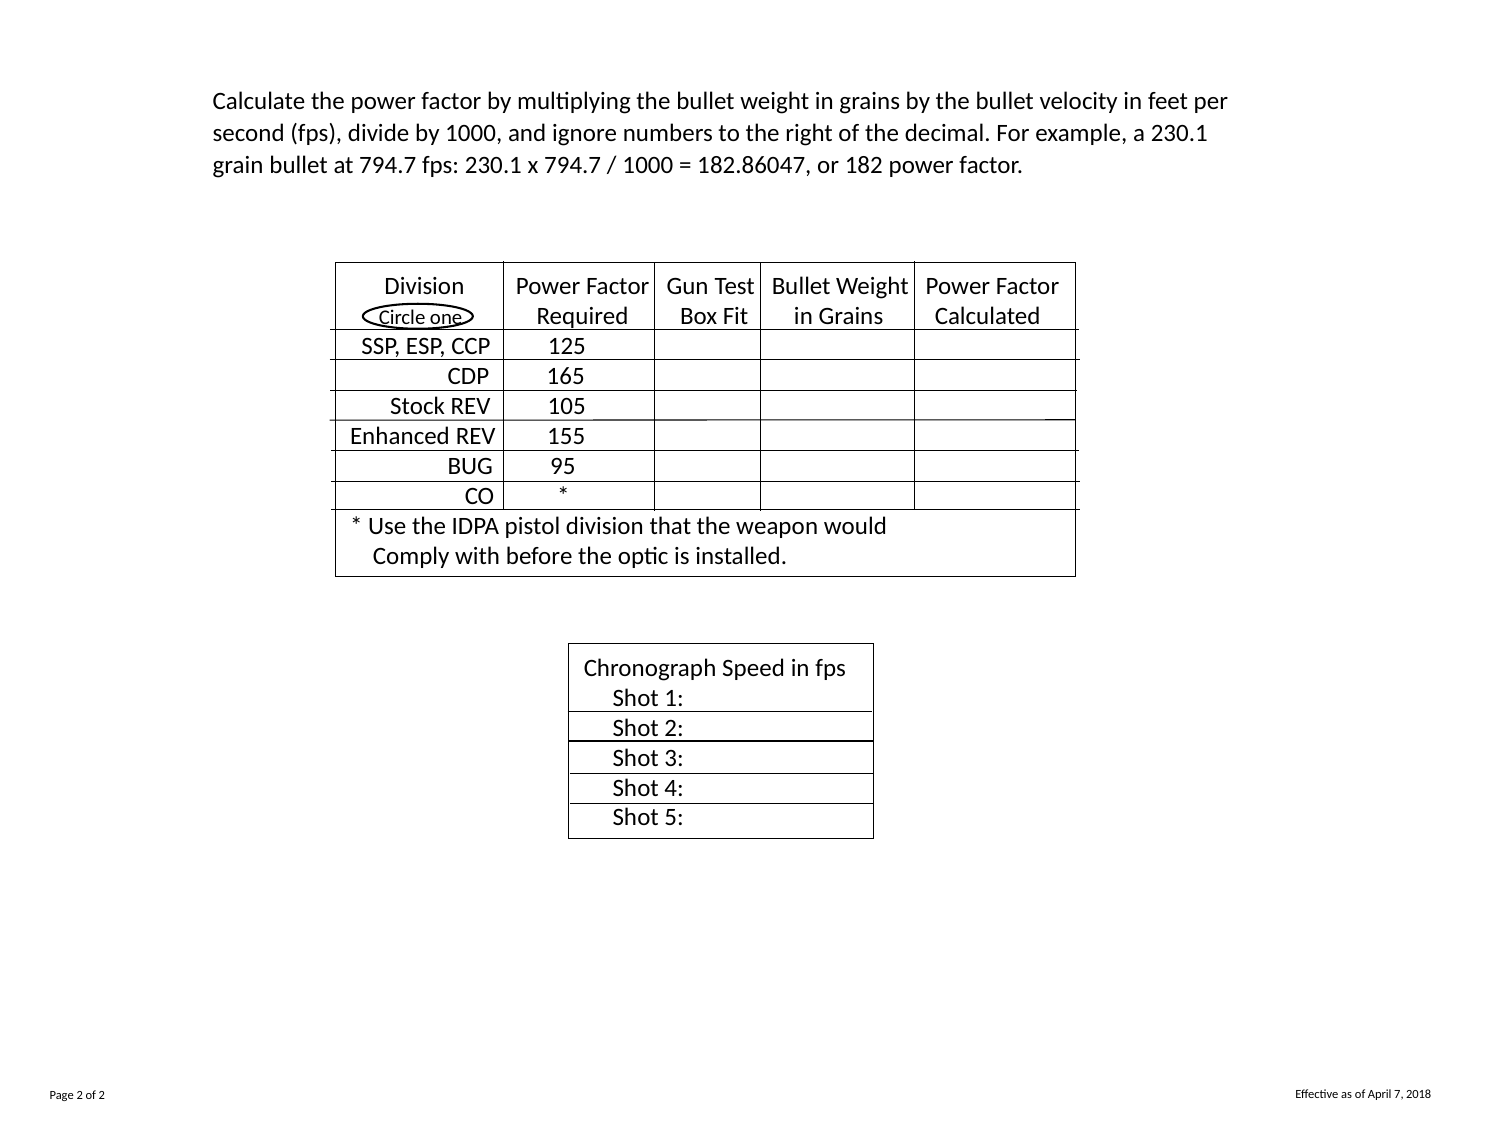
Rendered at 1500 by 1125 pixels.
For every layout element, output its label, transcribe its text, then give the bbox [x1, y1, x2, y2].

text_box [329, 261, 1080, 581]
text_box Effective as of April 7, 2018 [1280, 1078, 1447, 1109]
text_box Calculate the power factor by multiplying the bullet weight in grains by the bullet velocity in feet per second (fps), divide by 1000, and ignore numbers to the right of the decimal. For example, a 230.1 grain bullet at 794.7 fps: 230.1 x 794.7 / 1000 = 182.86047, or 182 power factor. [197, 75, 1253, 187]
text_box Page 2 of 2 [34, 1079, 120, 1110]
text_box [567, 643, 874, 841]
